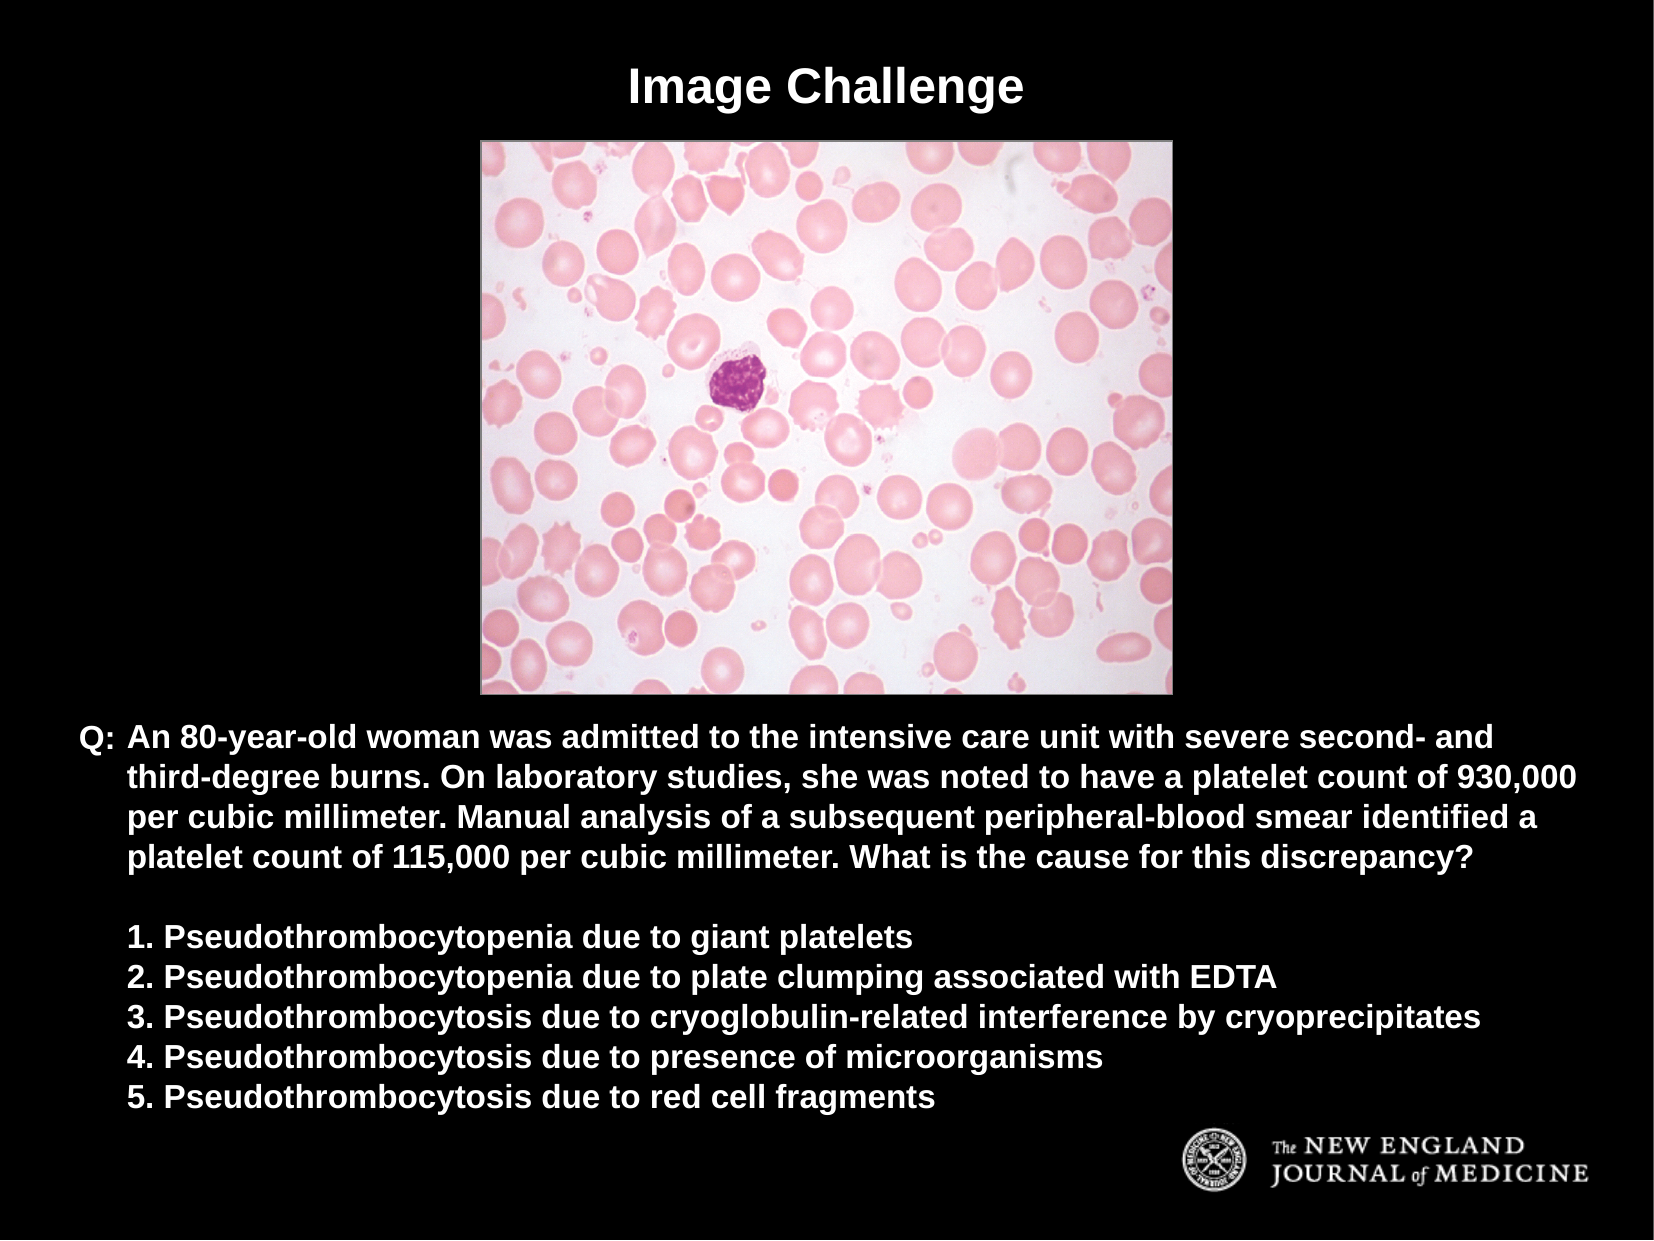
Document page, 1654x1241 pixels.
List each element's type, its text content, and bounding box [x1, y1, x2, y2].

picture [481, 141, 1172, 695]
text_box Image Challenge [29, 56, 1624, 120]
text_box Q: [64, 709, 132, 764]
picture [1170, 1122, 1603, 1196]
text_box An 80-year-old woman was admitted to the intensive care unit with severe second- and third-degree burns. On laboratory studies, she was noted to have a platelet count of 930,000 per cubic millimeter. Manual analysis of a subsequent peripheral-blood smear identified a platelet count of 115,000 per cubic millimeter. What is the cause for this discrepancy? 1. Pseudothrombocytopenia due to giant platelets 2. Pseudothrombocytopenia due to plate clumping associated with EDTA 3. Pseudothrombocytosis due to cryoglobulin-related interference by cryoprecipitates 4. Pseudothrombocytosis due to presence of microorganisms 5. Pseudothrombocytosis due to red cell fragments [126, 715, 1590, 1115]
